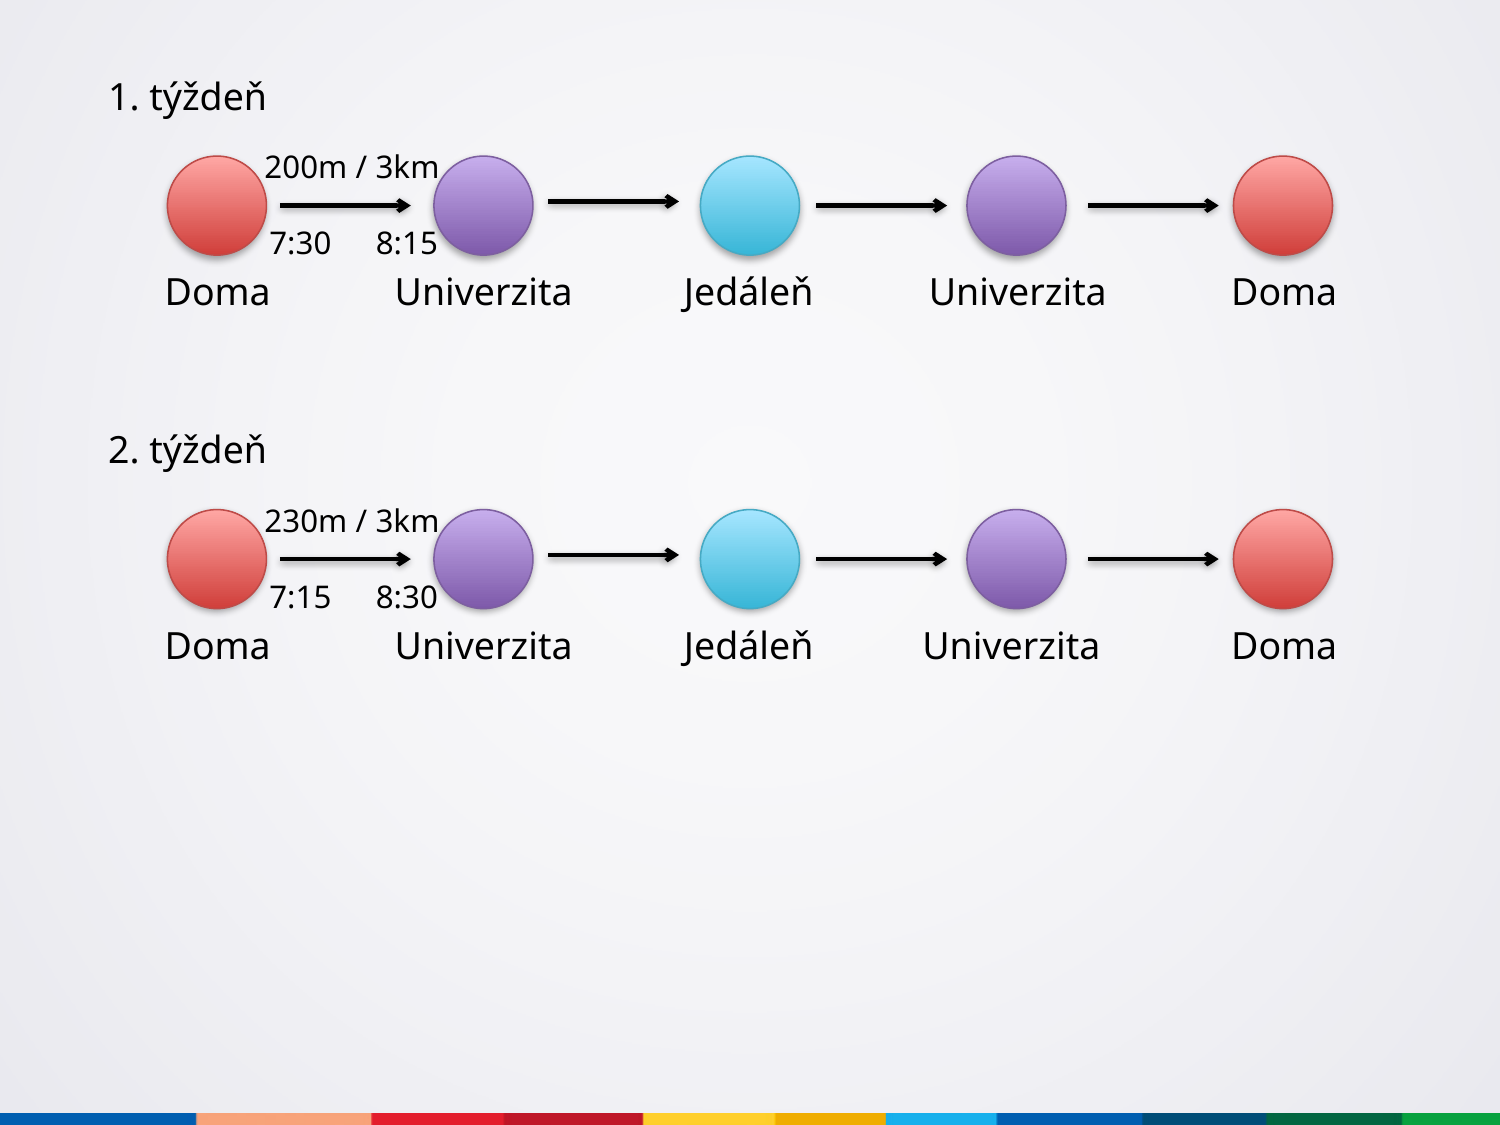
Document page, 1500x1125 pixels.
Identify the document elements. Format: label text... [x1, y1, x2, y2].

text_box 7:30 [254, 215, 347, 269]
text_box 230m / 3km [249, 493, 455, 546]
text_box [966, 155, 1067, 256]
text_box 200m / 3km [249, 140, 455, 193]
text_box Univerzita [914, 260, 1122, 321]
text_box [166, 155, 268, 256]
text_box Jedáleň [669, 614, 829, 674]
text_box [1232, 508, 1334, 610]
text_box 1. týždeň [93, 65, 283, 126]
text_box [166, 508, 268, 610]
text_box [433, 508, 534, 610]
picture [0, 0, 1500, 1125]
text_box Doma [1216, 260, 1352, 321]
text_box [966, 508, 1067, 610]
text_box 7:15 [254, 569, 347, 622]
text_box [699, 155, 801, 256]
text_box Doma [1216, 614, 1352, 674]
text_box Univerzita [907, 614, 1116, 674]
text_box Univerzita [379, 614, 588, 674]
text_box 2. týždeň [93, 419, 283, 479]
text_box 8:15 [361, 215, 454, 269]
text_box Doma [149, 260, 286, 321]
text_box Univerzita [379, 260, 588, 321]
text_box [433, 155, 534, 256]
text_box Jedáleň [669, 260, 829, 321]
text_box [699, 508, 801, 610]
text_box Doma [149, 614, 286, 674]
text_box [1232, 155, 1334, 256]
text_box 8:30 [361, 569, 454, 622]
